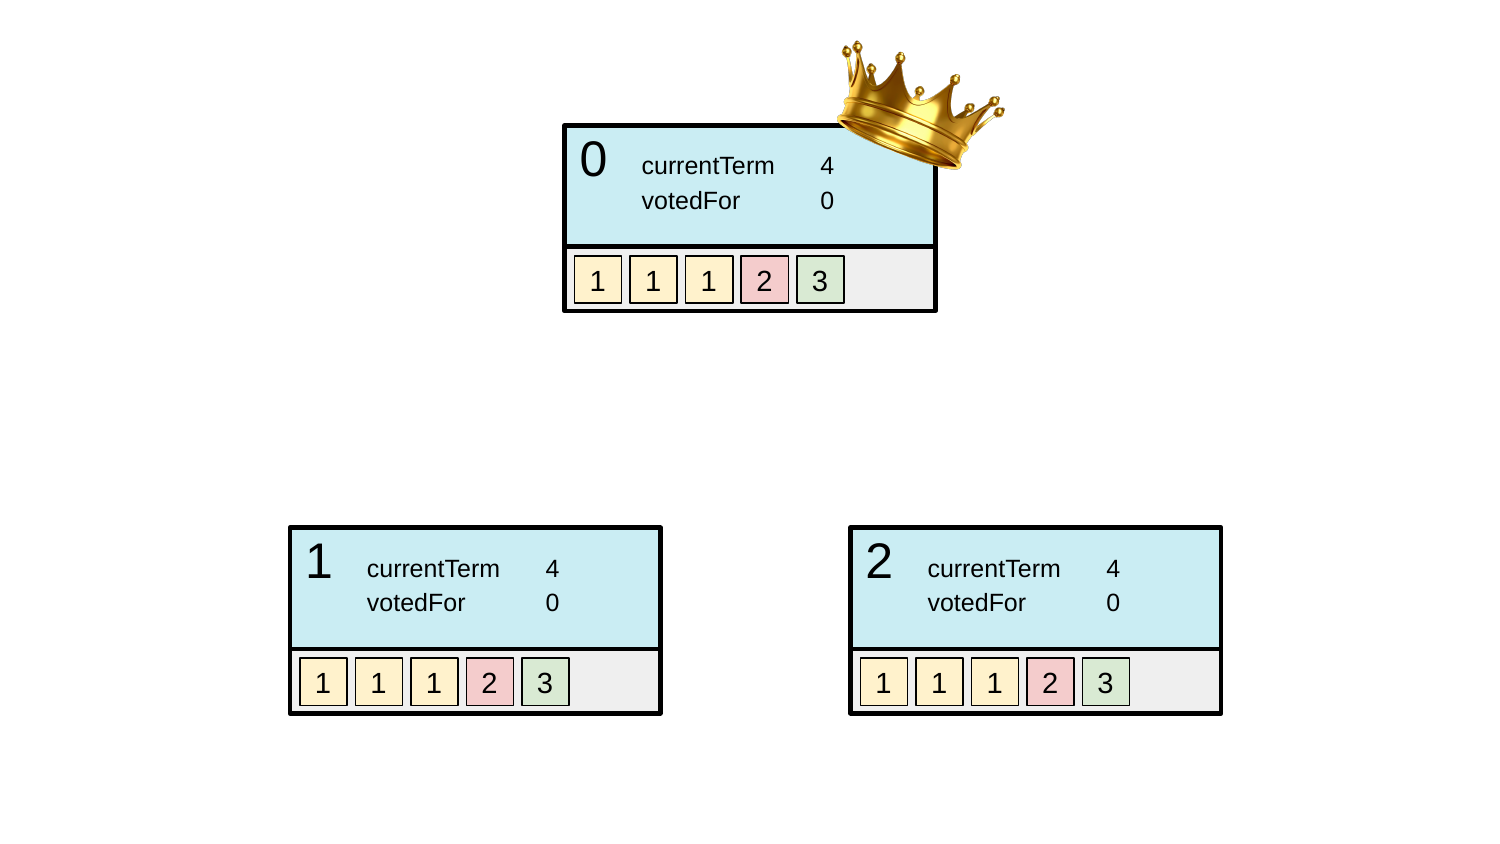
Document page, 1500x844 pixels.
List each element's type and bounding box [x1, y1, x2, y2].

text_box [850, 513, 1222, 714]
text_box [289, 513, 661, 714]
text_box [860, 657, 1130, 706]
text_box [574, 255, 845, 304]
text_box [564, 111, 936, 312]
picture [819, 32, 1010, 183]
text_box [299, 657, 570, 706]
